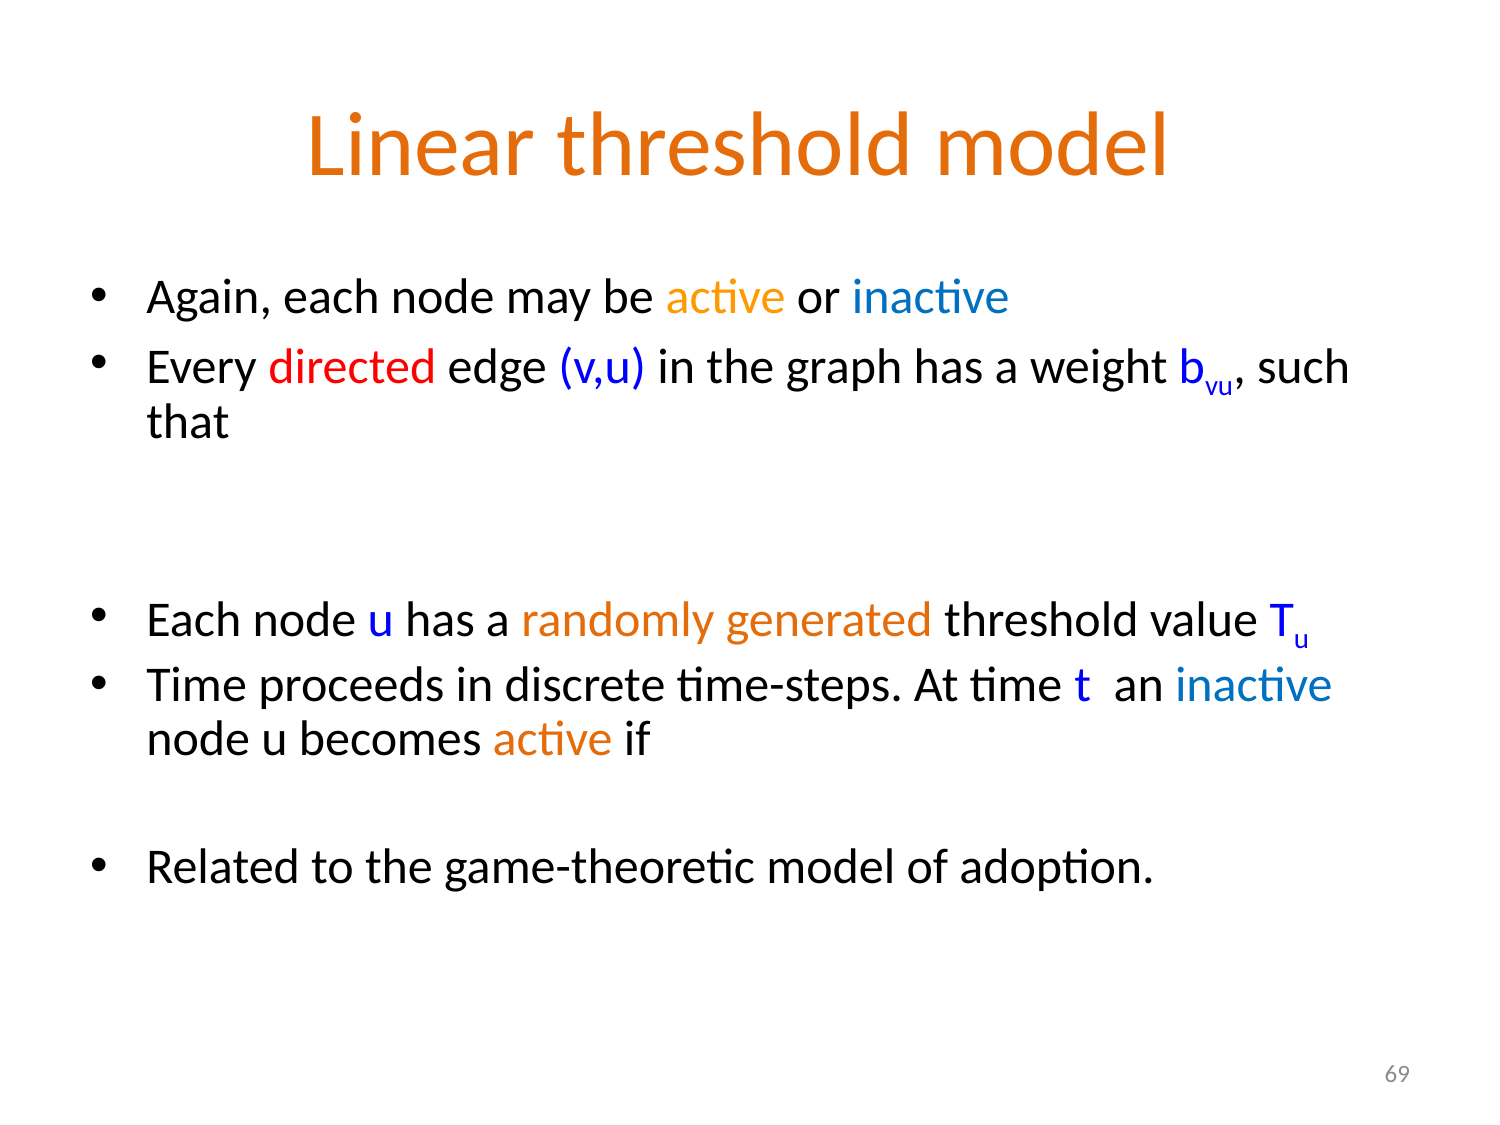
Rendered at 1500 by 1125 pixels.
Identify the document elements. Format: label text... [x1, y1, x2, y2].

slide_number 69 [1074, 1042, 1425, 1103]
title Linear threshold model [75, 45, 1425, 233]
